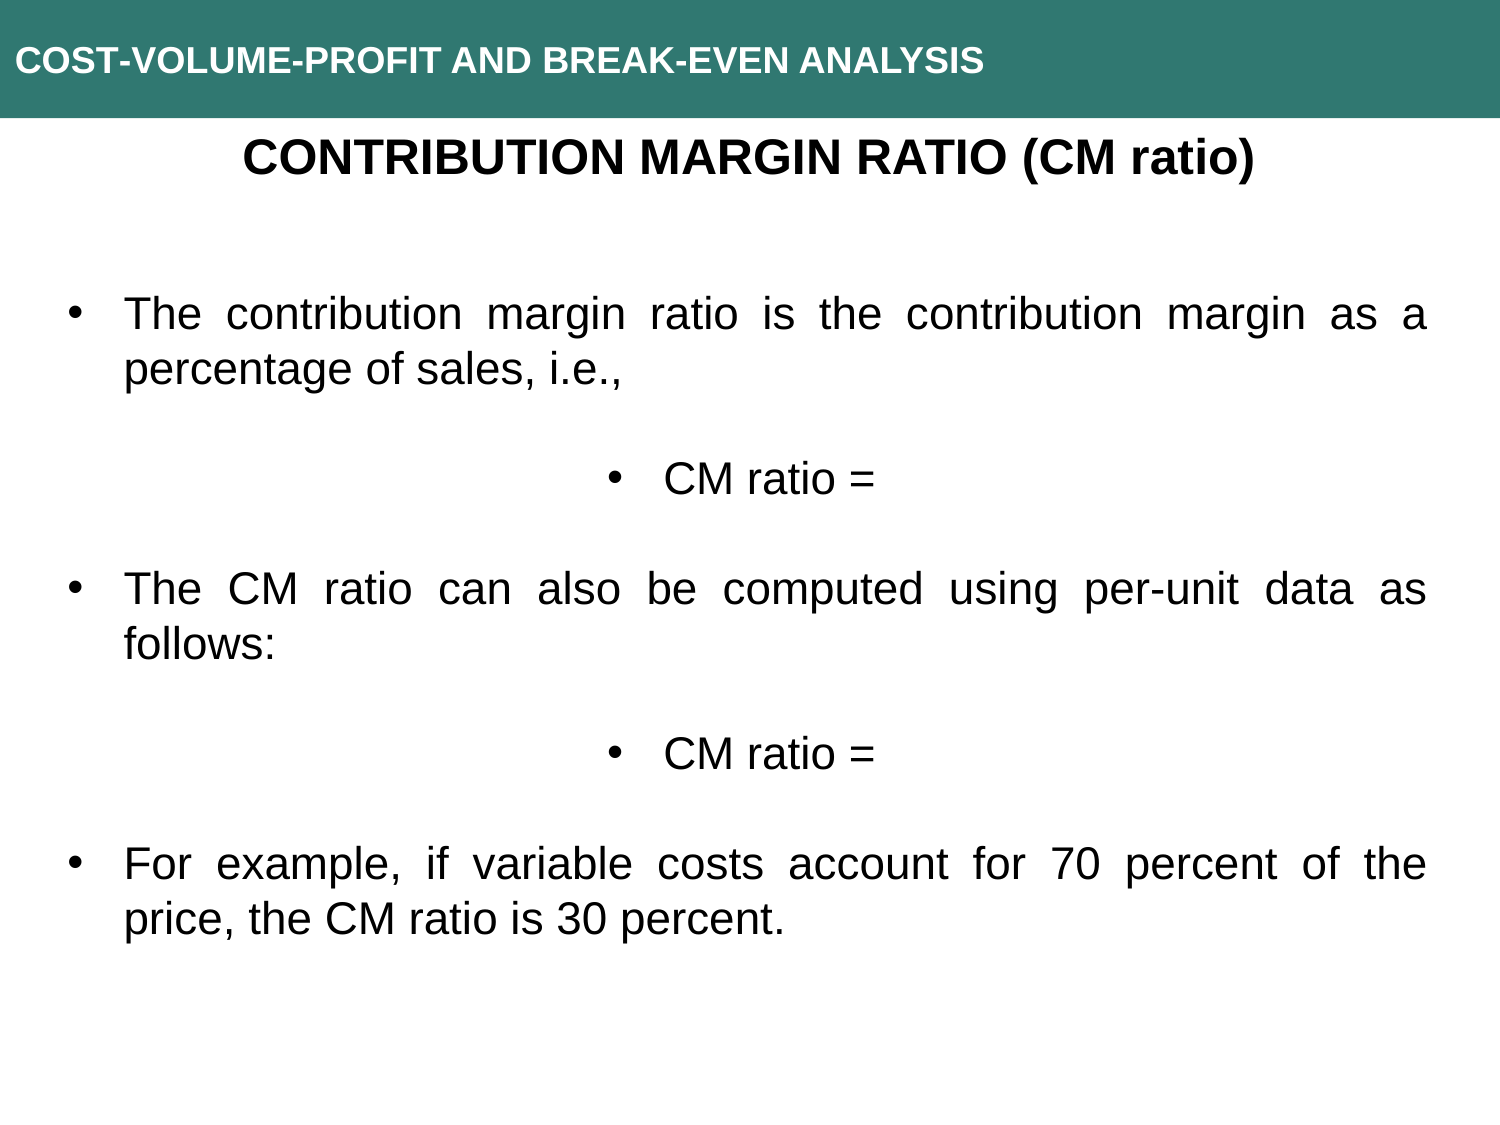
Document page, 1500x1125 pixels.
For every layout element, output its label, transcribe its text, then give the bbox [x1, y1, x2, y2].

text_box CONTRIBUTION MARGIN RATIO (CM ratio) [55, 117, 1444, 193]
text_box COST-VOLUME-PROFIT AND BREAK-EVEN ANALYSIS [0, 0, 1500, 120]
